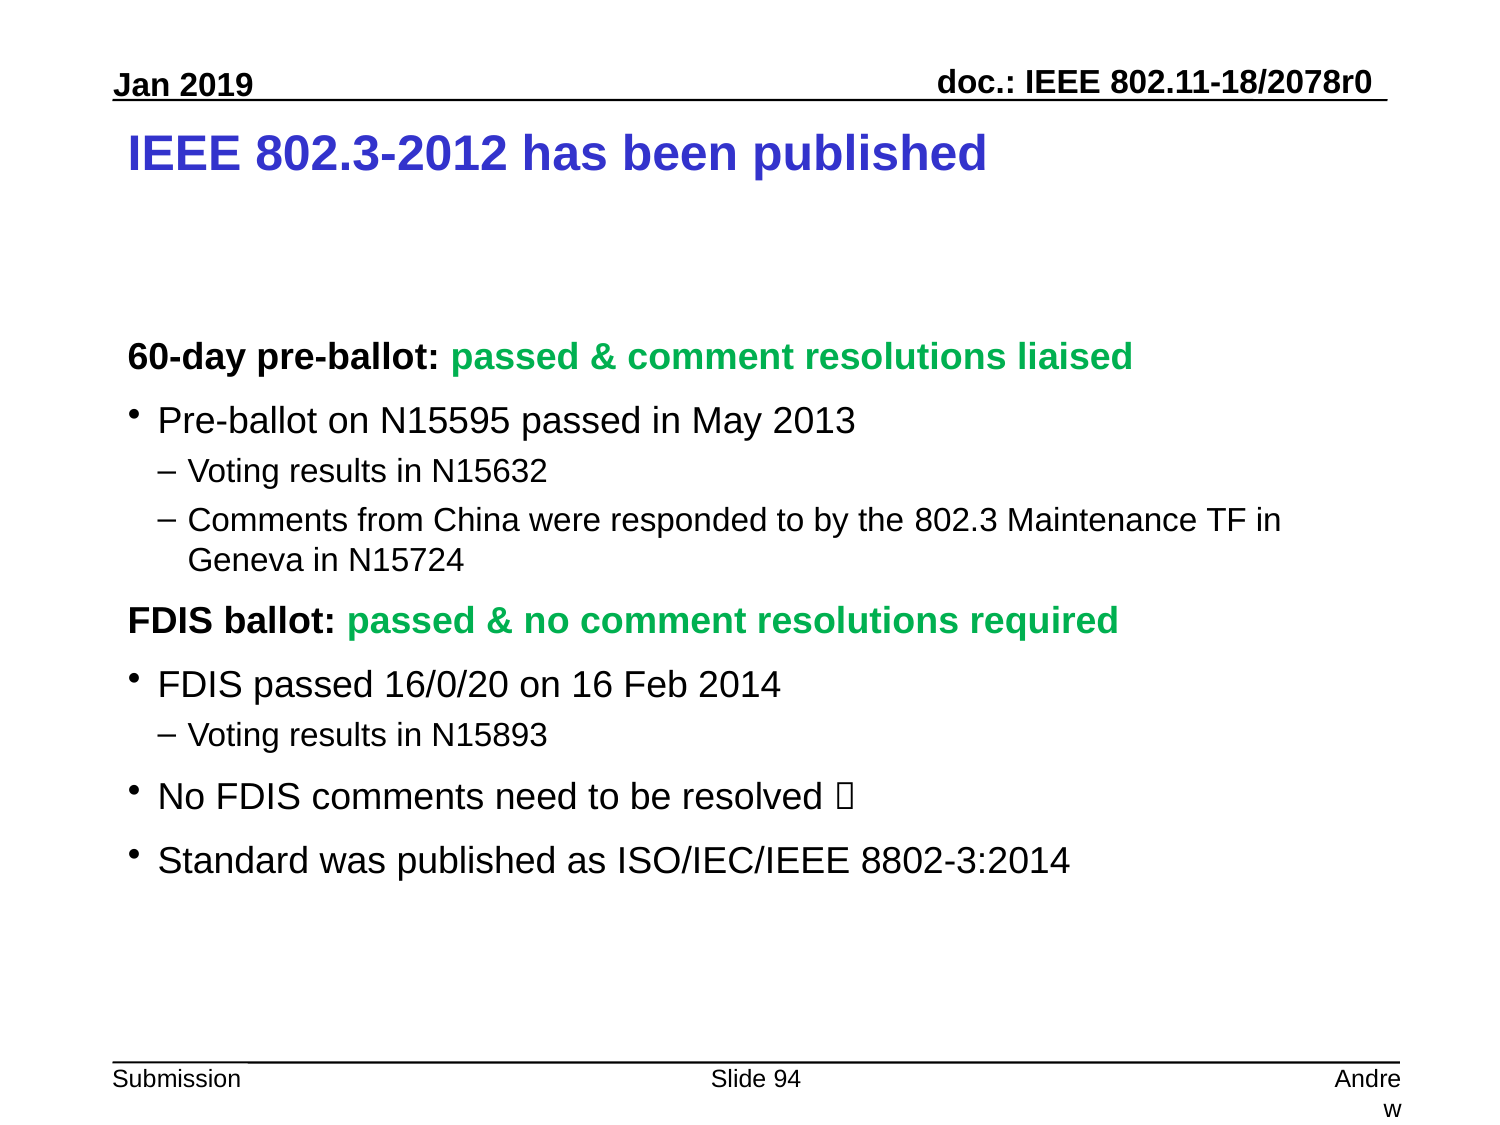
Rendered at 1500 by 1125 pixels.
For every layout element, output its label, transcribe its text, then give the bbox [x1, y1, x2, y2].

footer Andrew Myles, Cisco [1320, 1061, 1402, 1093]
list 60-day pre-ballot: passed & comment resolutions liaised Pre-ballot on N15595 passed in May 2013 Voting results in N15632 Comments from China were responded to by the 802.3 Maintenance TF in Geneva in N15724 FDIS ballot: passed & no comment resolutions required FDIS passed 16/0/20 on 16 Feb 2014 Voting results in N15893 No FDIS comments need to be resolved  Standard was published as ISO/IEC/IEEE 8802-3:2014 [112, 324, 1388, 1000]
title IEEE 802.3-2012 has been published [112, 112, 1388, 288]
slide_number Slide 94 [709, 1061, 803, 1093]
